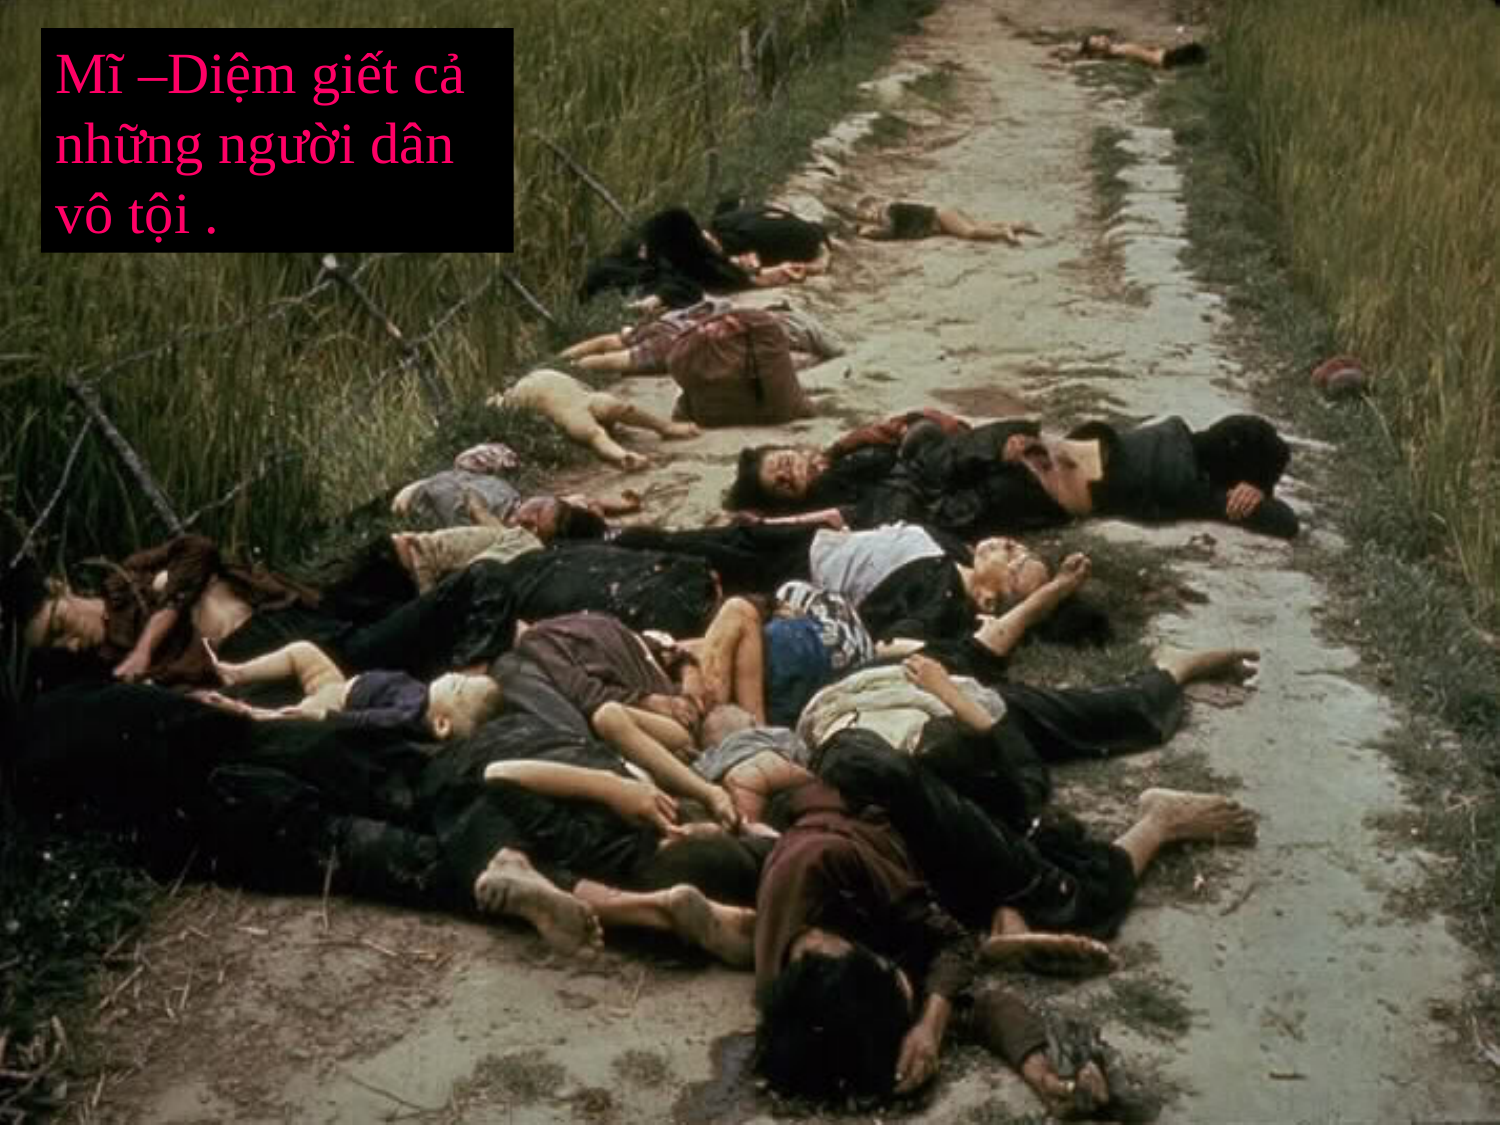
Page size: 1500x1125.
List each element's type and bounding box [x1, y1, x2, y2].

text_box [0, 0, 1500, 1125]
